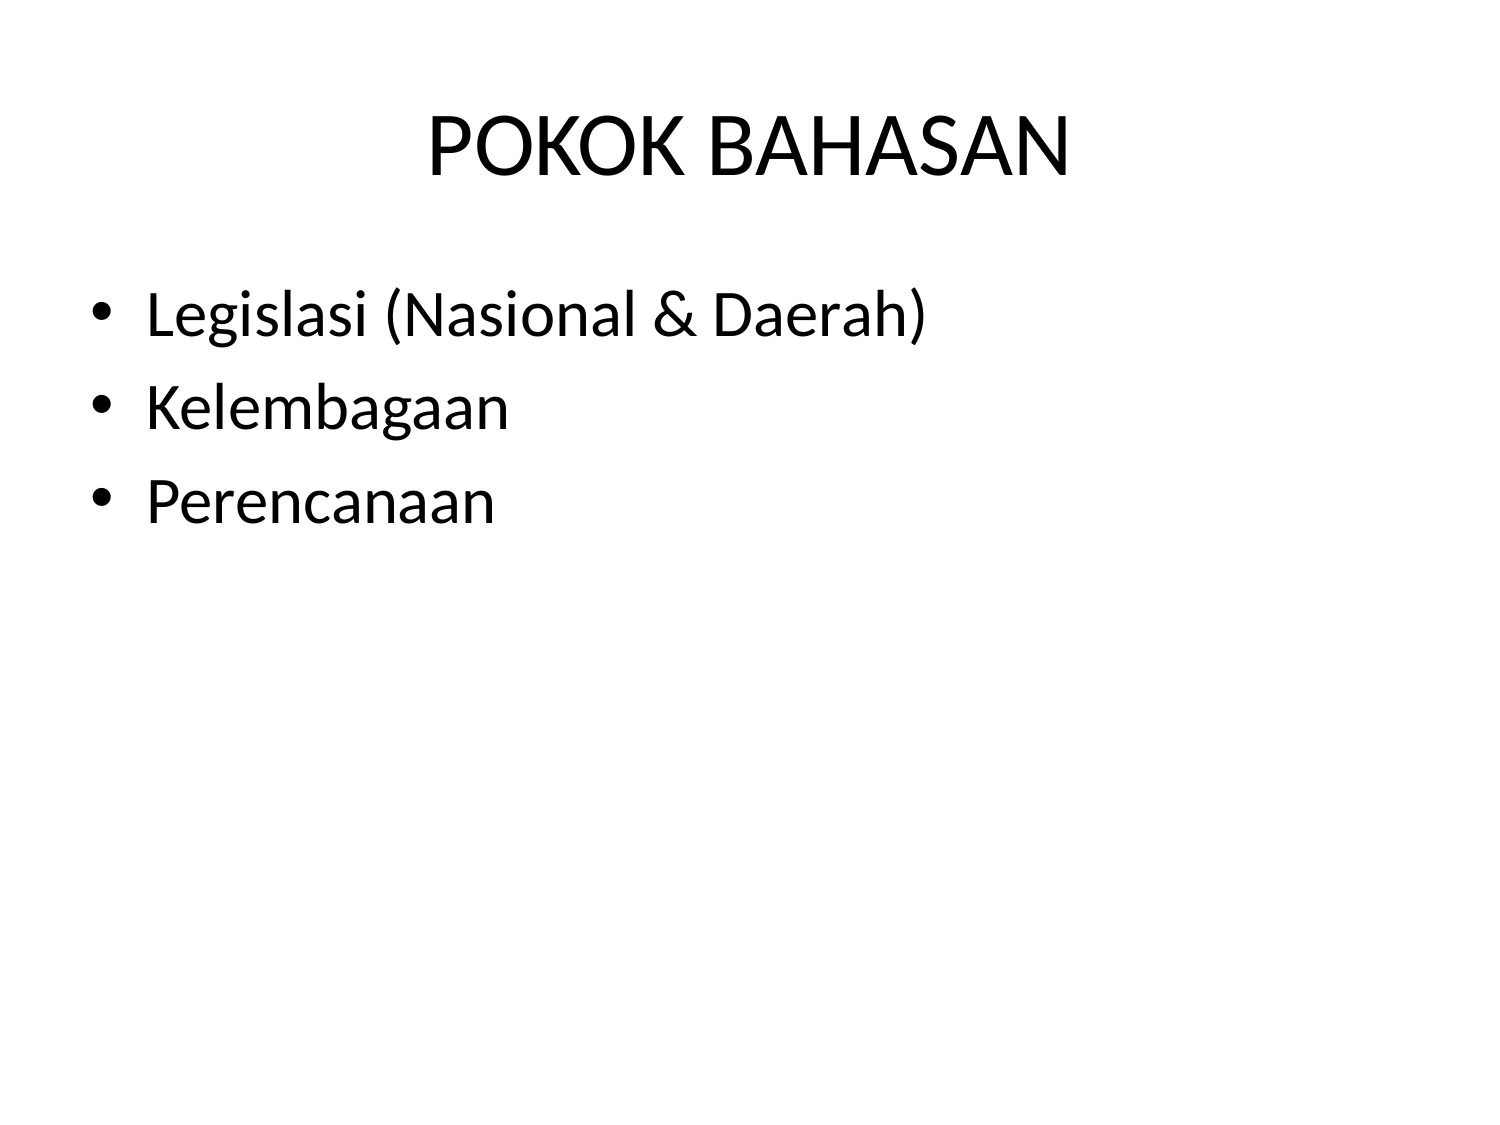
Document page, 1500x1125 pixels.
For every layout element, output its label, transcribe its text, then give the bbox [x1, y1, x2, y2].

title POKOK BAHASAN [75, 45, 1425, 233]
list Legislasi (Nasional & Daerah) Kelembagaan Perencanaan [75, 262, 1425, 1005]
